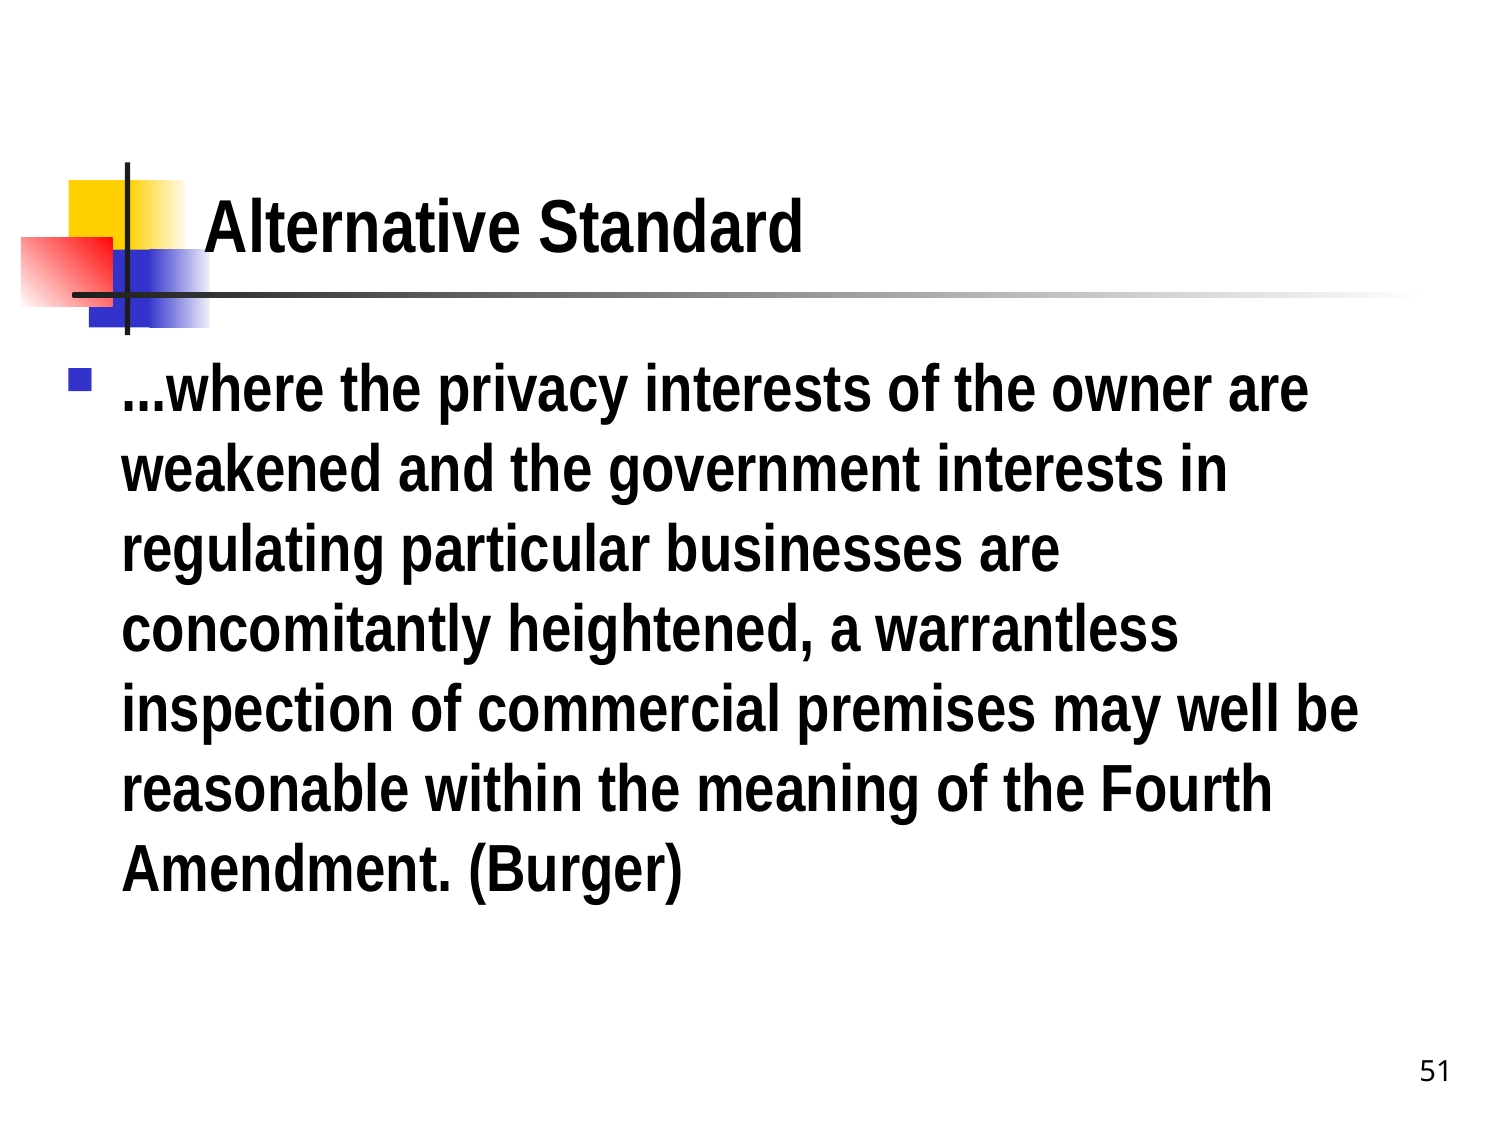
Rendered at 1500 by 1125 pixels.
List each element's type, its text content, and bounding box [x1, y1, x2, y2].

slide_number 51 [1155, 1024, 1468, 1100]
list ...where the privacy interests of the owner are weakened and the government interests in regulating particular businesses are concomitantly heightened, a warrantless inspection of commercial premises may well be reasonable within the meaning of the Fourth Amendment. (Burger) [50, 337, 1450, 1075]
title Alternative Standard [188, 35, 1468, 275]
